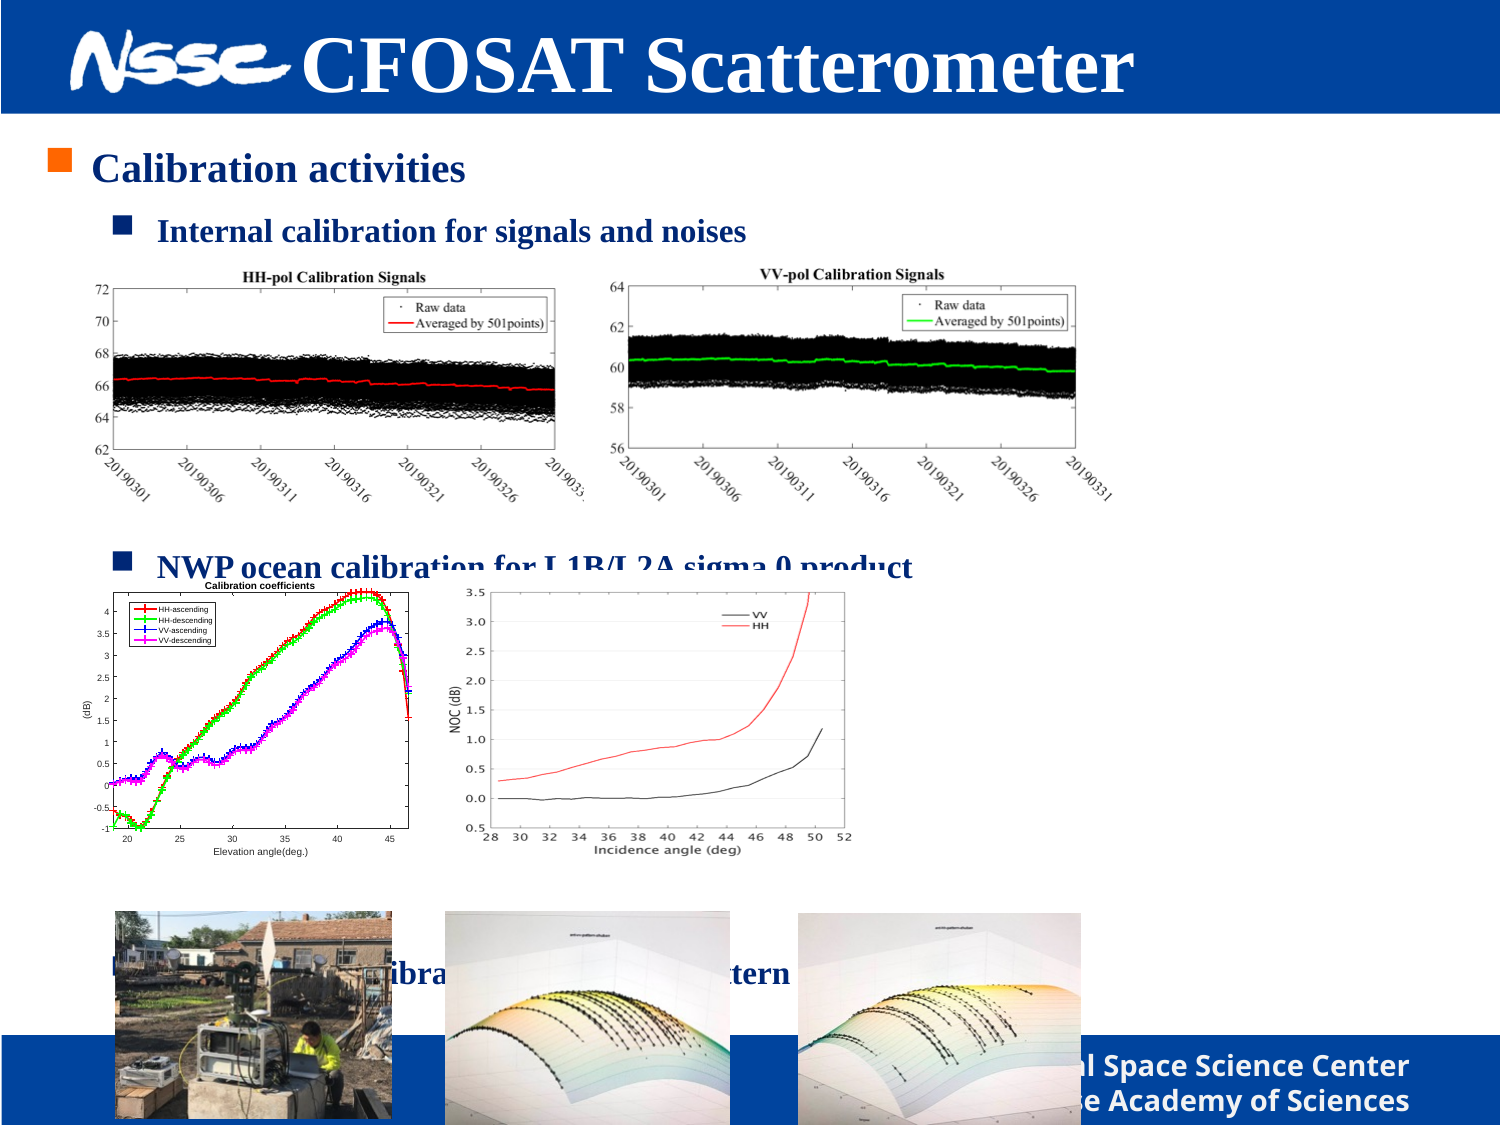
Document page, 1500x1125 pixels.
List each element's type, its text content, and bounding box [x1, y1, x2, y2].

picture [64, 16, 253, 102]
picture [798, 913, 1081, 1125]
list Calibration activities Internal calibration for signals and noises NWP ocean calibration for L1B/L2A sigma 0 product Transponder calibration for antenna pattern and geoposition [29, 118, 1500, 1003]
title CFOSAT Scatterometer [253, 2, 1184, 117]
picture [444, 911, 730, 1125]
picture [76, 264, 1117, 507]
picture [63, 570, 888, 860]
picture [115, 911, 393, 1120]
